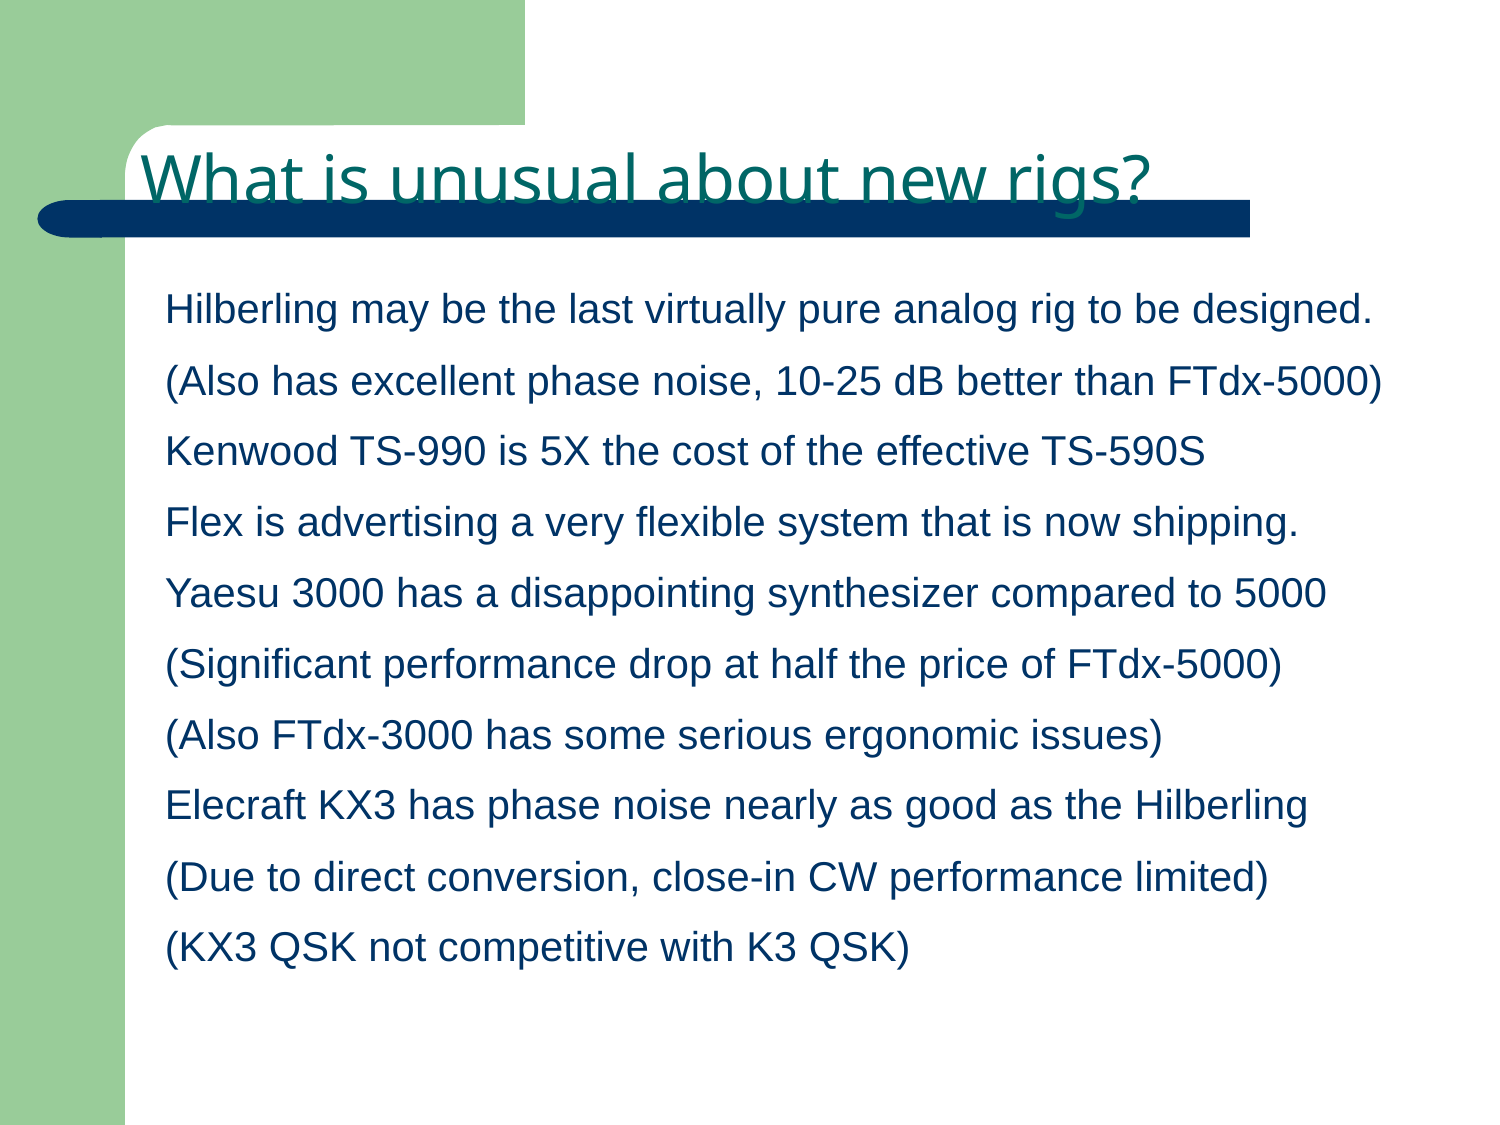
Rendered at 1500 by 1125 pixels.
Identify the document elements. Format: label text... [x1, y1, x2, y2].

title What is unusual about new rigs? [124, 99, 1426, 226]
text_box Hilberling may be the last virtually pure analog rig to be designed. (Also has excellent phase noise, 10-25 dB better than FTdx-5000) Kenwood TS-990 is 5X the cost of the effective TS-590S Flex is advertising a very flexible system that is now shipping. Yaesu 3000 has a disappointing synthesizer compared to 5000 (Significant performance drop at half the price of FTdx-5000) (Also FTdx-3000 has some serious ergonomic issues) Elecraft KX3 has phase noise nearly as good as the Hilberling (Due to direct conversion, close-in CW performance limited) (KX3 QSK not competitive with K3 QSK) [150, 274, 1400, 1041]
text_box [124, 262, 1488, 348]
